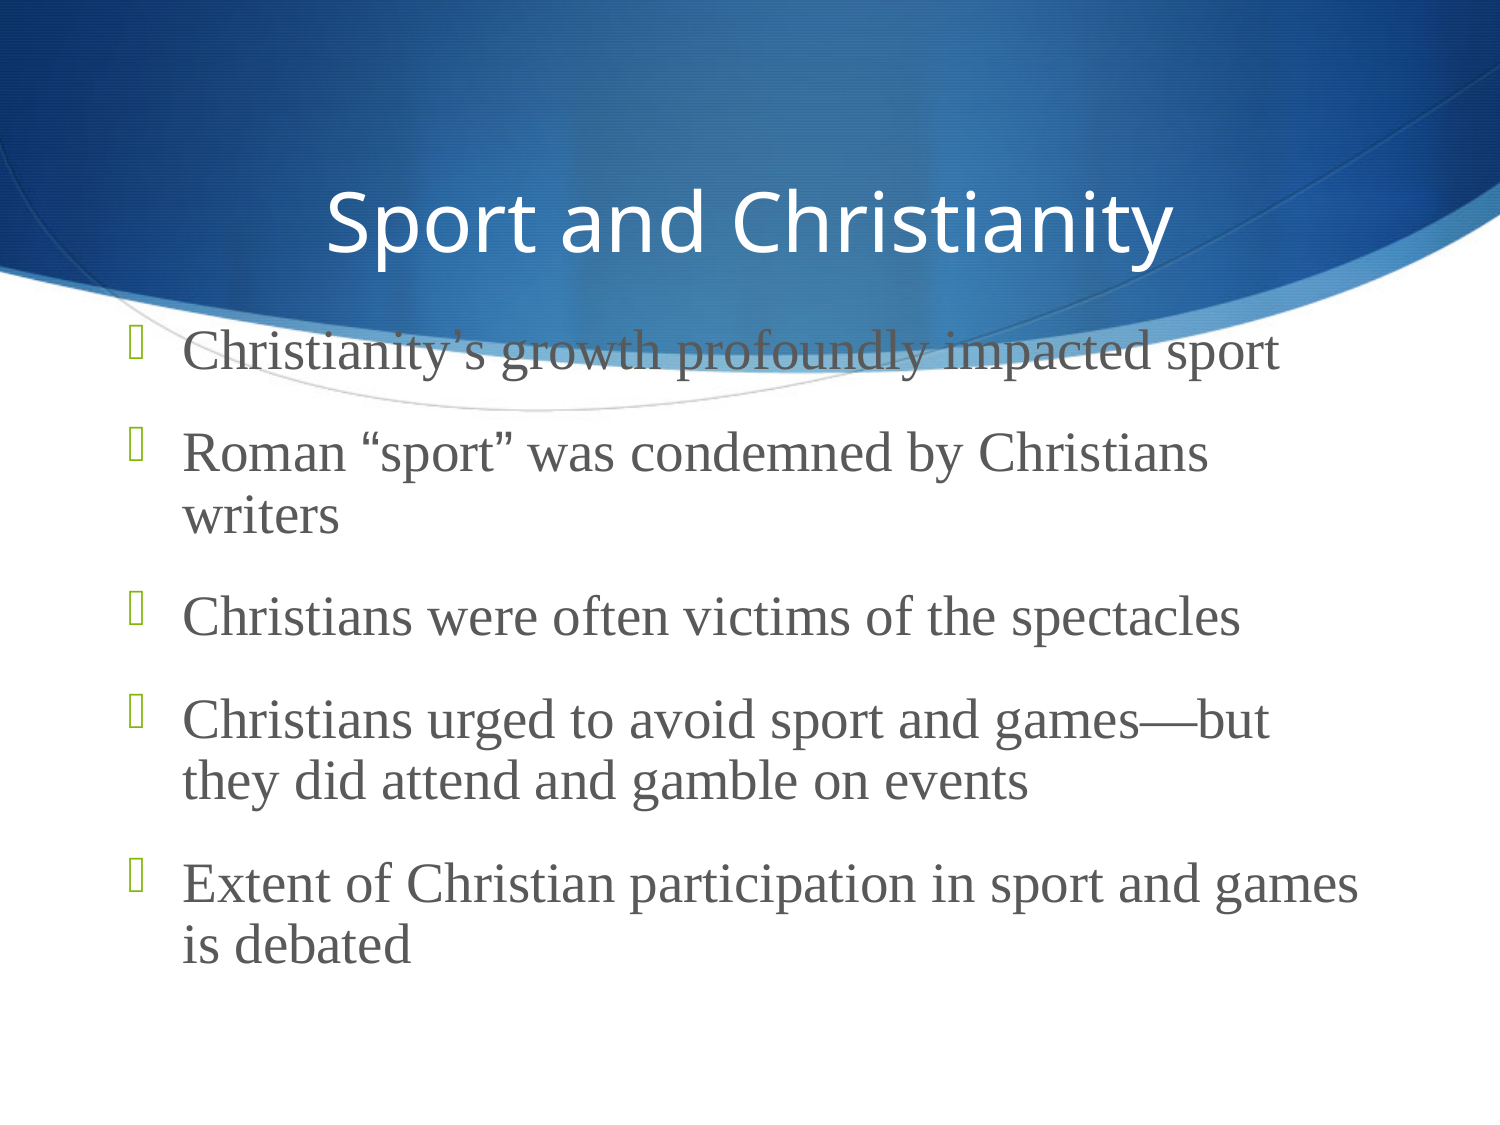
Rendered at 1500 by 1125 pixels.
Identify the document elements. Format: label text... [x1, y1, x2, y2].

title Sport and Christianity [112, 174, 1388, 312]
list Christianity’s growth profoundly impacted sport Roman “sport” was condemned by Christians writers Christians were often victims of the spectacles Christians urged to avoid sport and games—but they did attend and gamble on events Extent of Christian participation in sport and games is debated [112, 312, 1388, 988]
picture [0, 0, 1500, 1125]
